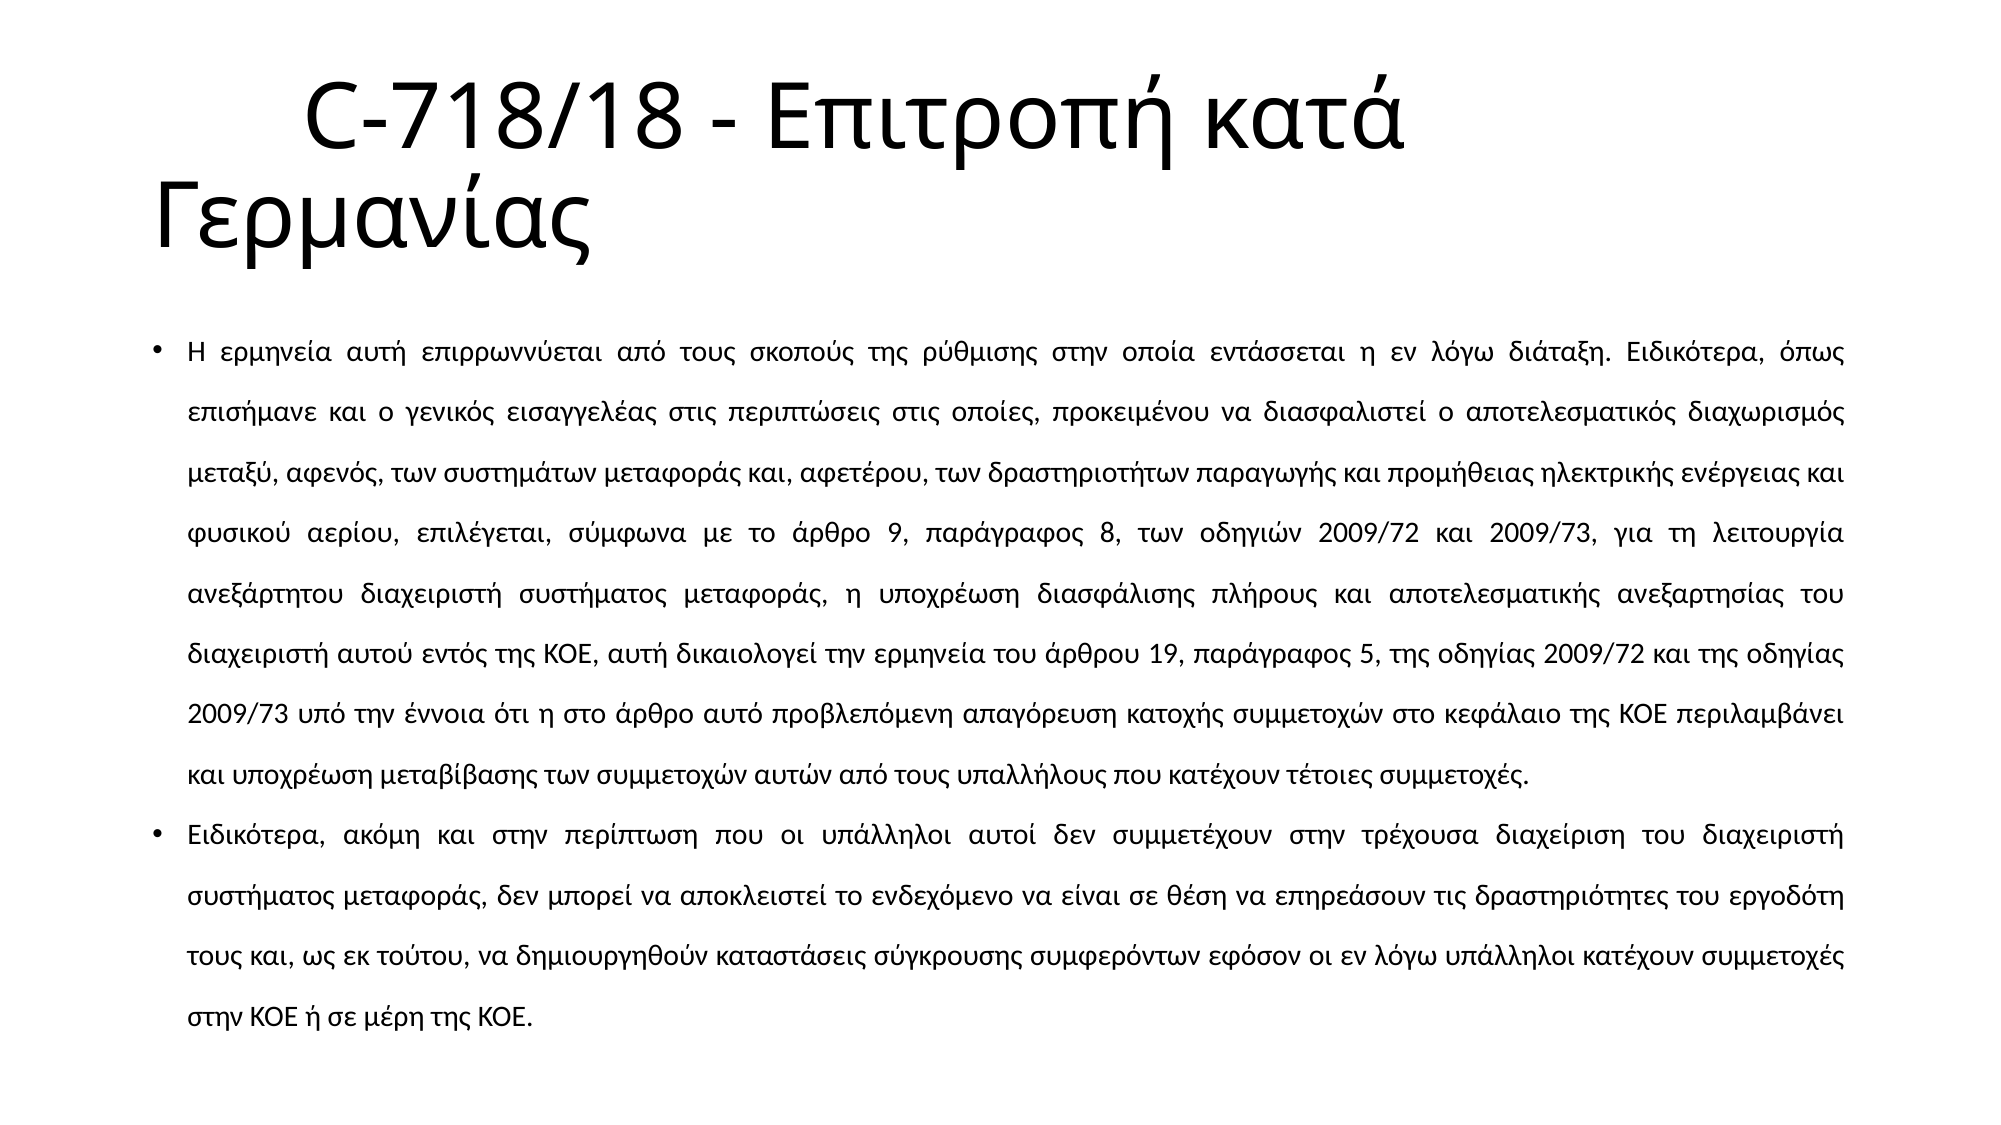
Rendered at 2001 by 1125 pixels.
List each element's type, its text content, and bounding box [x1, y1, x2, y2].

list Η ερμηνεία αυτή επιρρωννύεται από τους σκοπούς της ρύθμισης στην οποία εντάσσεται η εν λόγω διάταξη. Ειδικότερα, όπως επισήμανε και ο γενικός εισαγγελέας στις περιπτώσεις στις οποίες, προκειμένου να διασφαλιστεί ο αποτελεσματικός διαχωρισμός μεταξύ, αφενός, των συστημάτων μεταφοράς και, αφετέρου, των δραστηριοτήτων παραγωγής και προμήθειας ηλεκτρικής ενέργειας και φυσικού αερίου, επιλέγεται, σύμφωνα με το άρθρο 9, παράγραφος 8, των οδηγιών 2009/72 και 2009/73, για τη λειτουργία ανεξάρτητου διαχειριστή συστήματος μεταφοράς, η υποχρέωση διασφάλισης πλήρους και αποτελεσματικής ανεξαρτησίας του διαχειριστή αυτού εντός της ΚΟΕ, αυτή δικαιολογεί την ερμηνεία του άρθρου 19, παράγραφος 5, της οδηγίας 2009/72 και της οδηγίας 2009/73 υπό την έννοια ότι η στο άρθρο αυτό προβλεπόμενη απαγόρευση κατοχής συμμετοχών στο κεφάλαιο της ΚΟΕ περιλαμβάνει και υποχρέωση μεταβίβασης των συμμετοχών αυτών από τους υπαλλήλους που κατέχουν τέτοιες συμμετοχές. Ειδικότερα, ακόμη και στην περίπτωση που οι υπάλληλοι αυτοί δεν συμμετέχουν στην τρέχουσα διαχείριση του διαχειριστή συστήματος μεταφοράς, δεν μπορεί να αποκλειστεί το ενδεχόμενο να είναι σε θέση να επηρεάσουν τις δραστηριότητες του εργοδότη τους και, ως εκ τούτου, να δημιουργηθούν καταστάσεις σύγκρουσης συμφερόντων εφόσον οι εν λόγω υπάλληλοι κατέχουν συμμετοχές στην ΚΟΕ ή σε μέρη της ΚΟΕ. [137, 299, 1863, 1066]
title C-718/18 - Επιτροπή κατά Γερμανίας [137, 59, 1863, 278]
